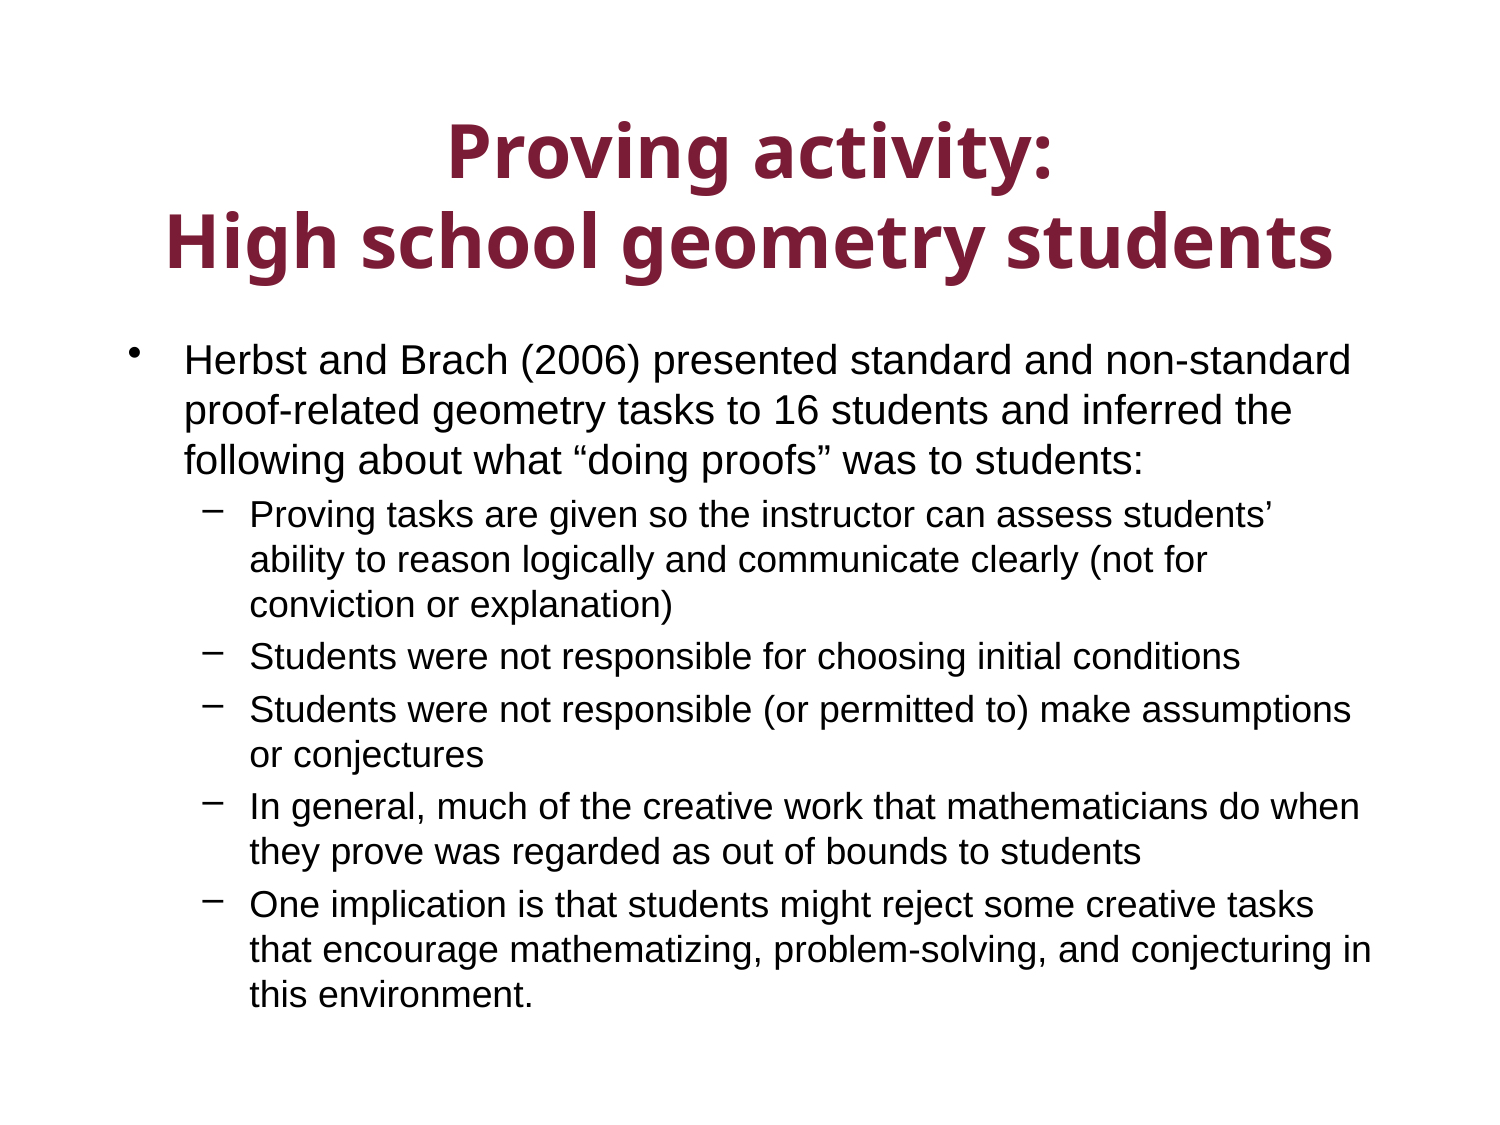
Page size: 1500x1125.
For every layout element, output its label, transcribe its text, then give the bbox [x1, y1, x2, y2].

title Proving activity: High school geometry students [112, 99, 1388, 288]
list Herbst and Brach (2006) presented standard and non-standard proof-related geometry tasks to 16 students and inferred the following about what “doing proofs” was to students: Proving tasks are given so the instructor can assess students’ ability to reason logically and communicate clearly (not for conviction or explanation) Students were not responsible for choosing initial conditions Students were not responsible (or permitted to) make assumptions or conjectures In general, much of the creative work that mathematicians do when they prove was regarded as out of bounds to students One implication is that students might reject some creative tasks that encourage mathematizing, problem-solving, and conjecturing in this environment. [112, 324, 1388, 1000]
